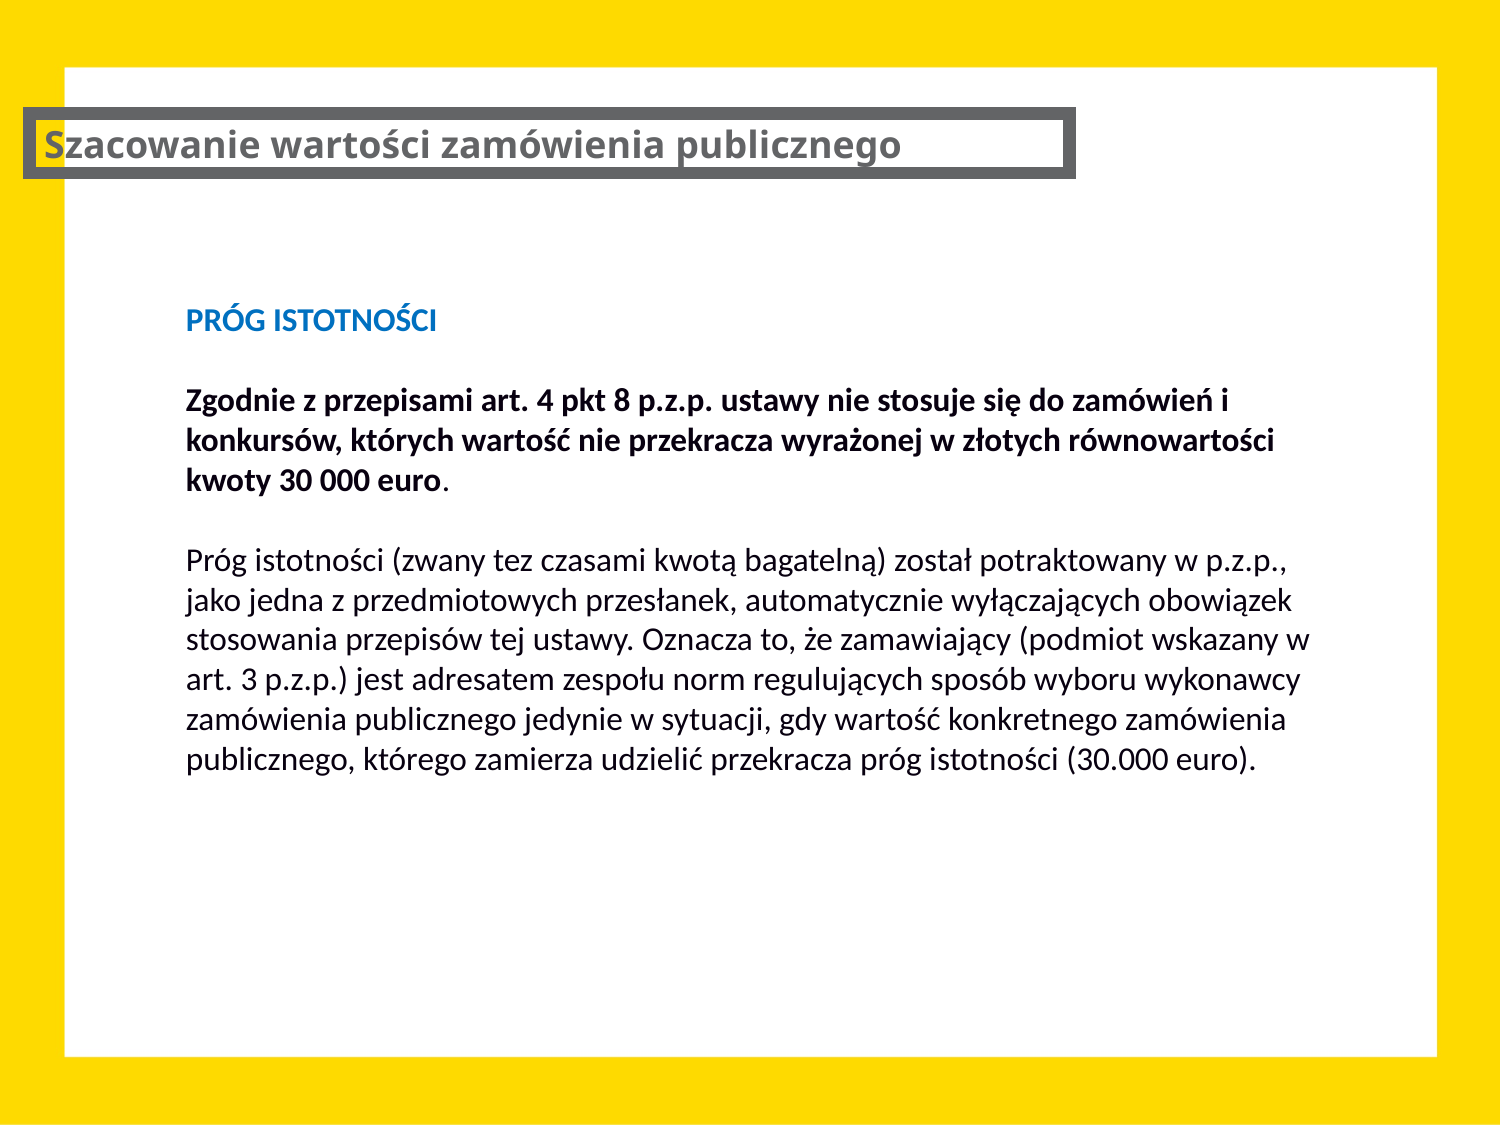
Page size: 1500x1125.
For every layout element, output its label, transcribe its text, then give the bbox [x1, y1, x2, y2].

picture [0, 0, 1500, 1125]
text_box Szacowanie wartości zamówienia publicznego [29, 113, 1070, 174]
text_box PRÓG ISTOTNOŚCI Zgodnie z przepisami art. 4 pkt 8 p.z.p. ustawy nie stosuje się do zamówień i konkursów, których wartość nie przekracza wyrażonej w złotych równowartości kwoty 30 000 euro. Próg istotności (zwany tez czasami kwotą bagatelną) został potraktowany w p.z.p., jako jedna z przedmiotowych przesłanek, automatycznie wyłączających obowiązek stosowania przepisów tej ustawy. Oznacza to, że zamawiający (podmiot wskazany w art. 3 p.z.p.) jest adresatem zespołu norm regulujących sposób wyboru wykonawcy zamówienia publicznego jedynie w sytuacji, gdy wartość konkretnego zamówienia publicznego, którego zamierza udzielić przekracza próg istotności (30.000 euro). [171, 290, 1364, 785]
